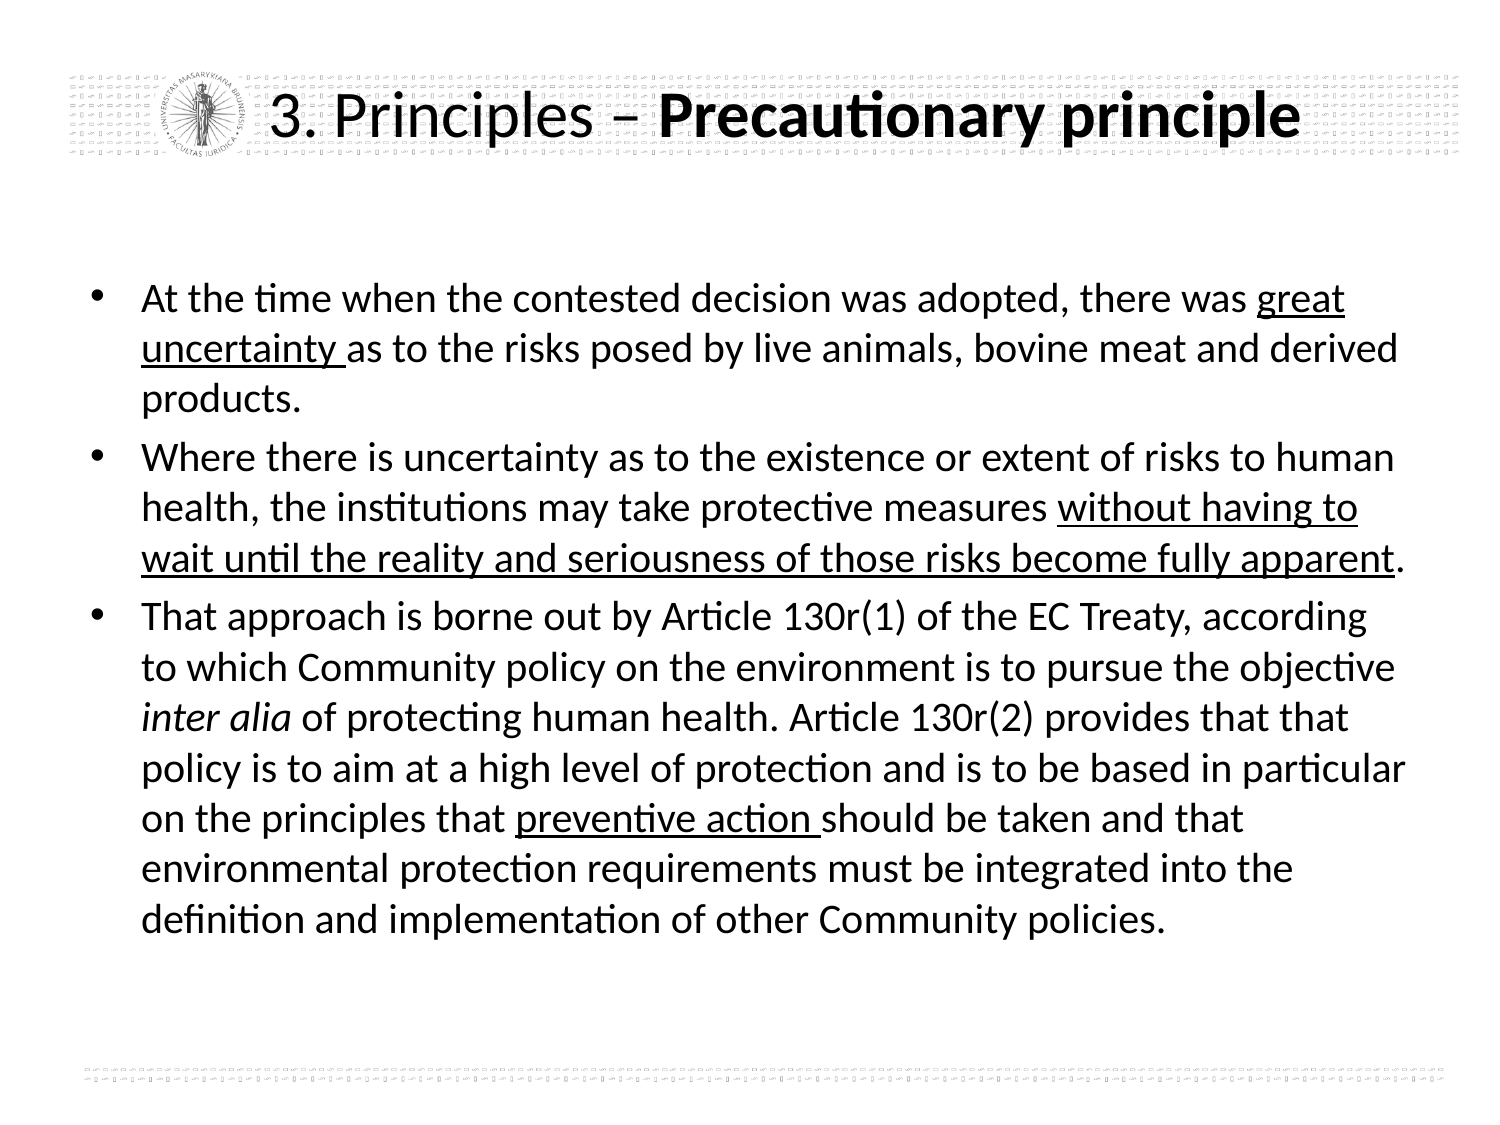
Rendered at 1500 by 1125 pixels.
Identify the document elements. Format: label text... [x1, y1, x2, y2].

list At the time when the contested decision was adopted, there was great uncertainty as to the risks posed by live animals, bovine meat and derived products. Where there is uncertainty as to the existence or extent of risks to human health, the institutions may take protective measures without having to wait until the reality and seriousness of those risks become fully apparent. That approach is borne out by Article 130r(1) of the EC Treaty, according to which Community policy on the environment is to pursue the objective inter alia of protecting human health. Article 130r(2) provides that that policy is to aim at a high level of protection and is to be based in particular on the principles that preventive action should be taken and that environmental protection requirements must be integrated into the definition and implementation of other Community policies. [75, 262, 1425, 1005]
picture [13, 1039, 1500, 1116]
picture [0, 42, 1500, 200]
